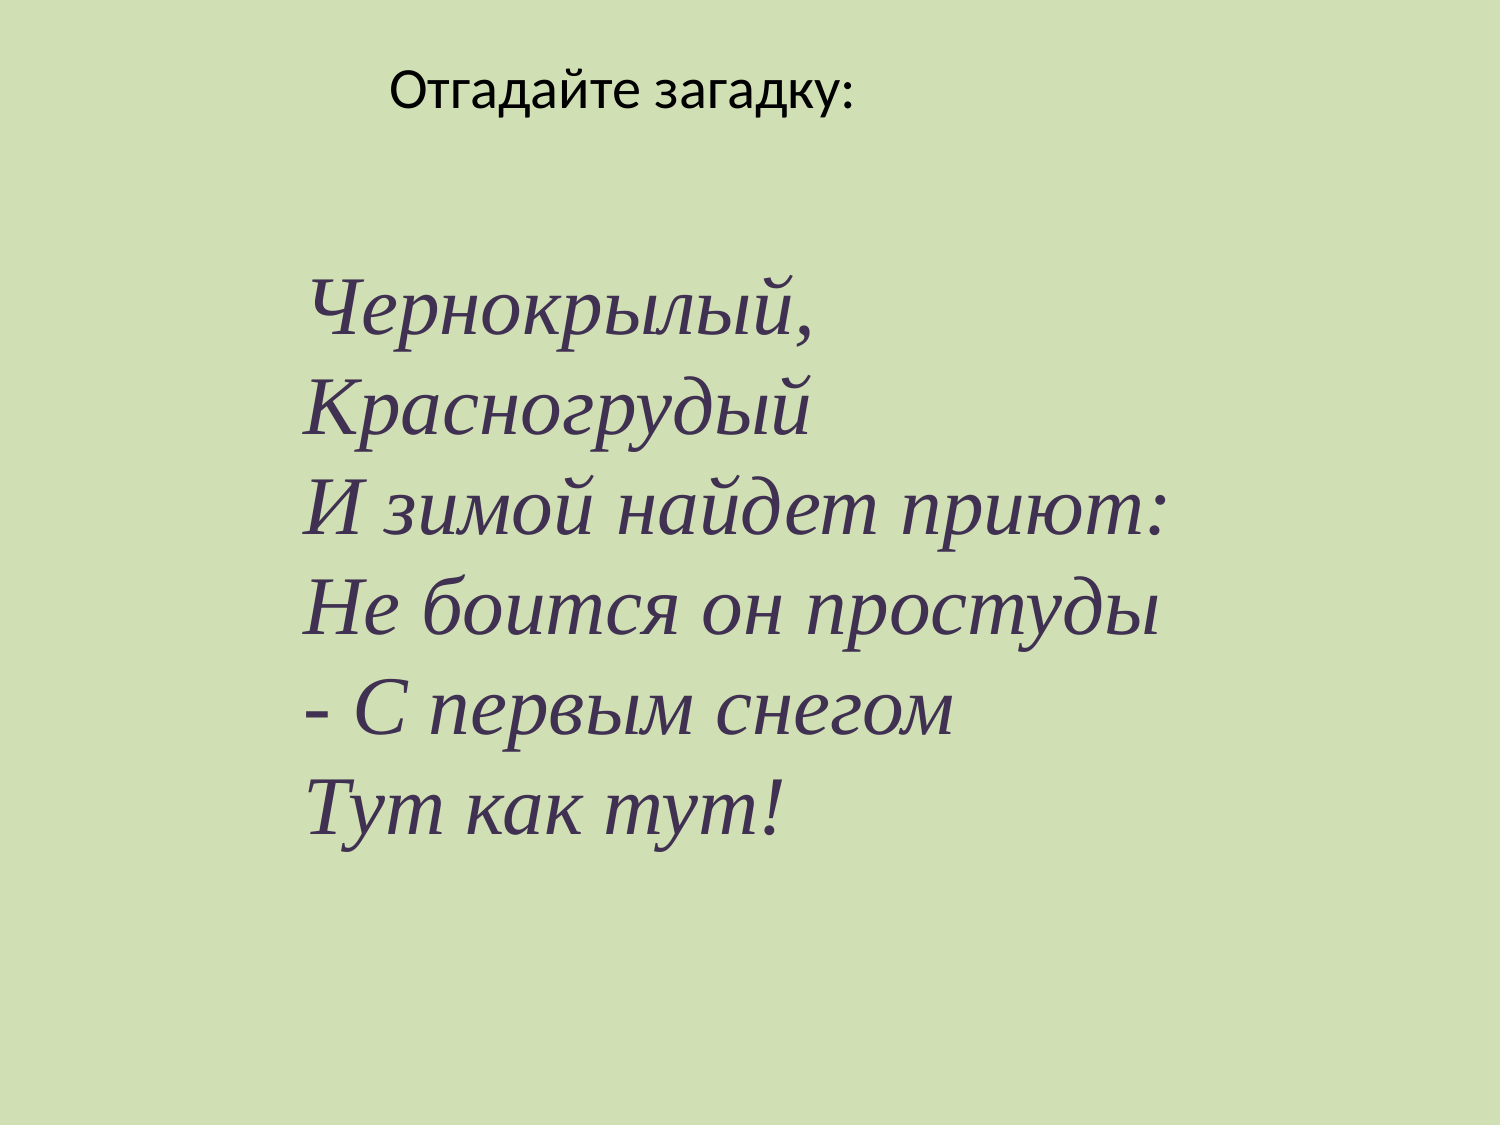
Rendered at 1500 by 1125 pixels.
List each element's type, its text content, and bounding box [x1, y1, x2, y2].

text_box Чернокрылый, Красногрудый И зимой найдет приют: Не боится он простуды - С первым снегом Тут как тут! [289, 243, 1288, 859]
text_box Отгадайте загадку: [374, 42, 872, 128]
